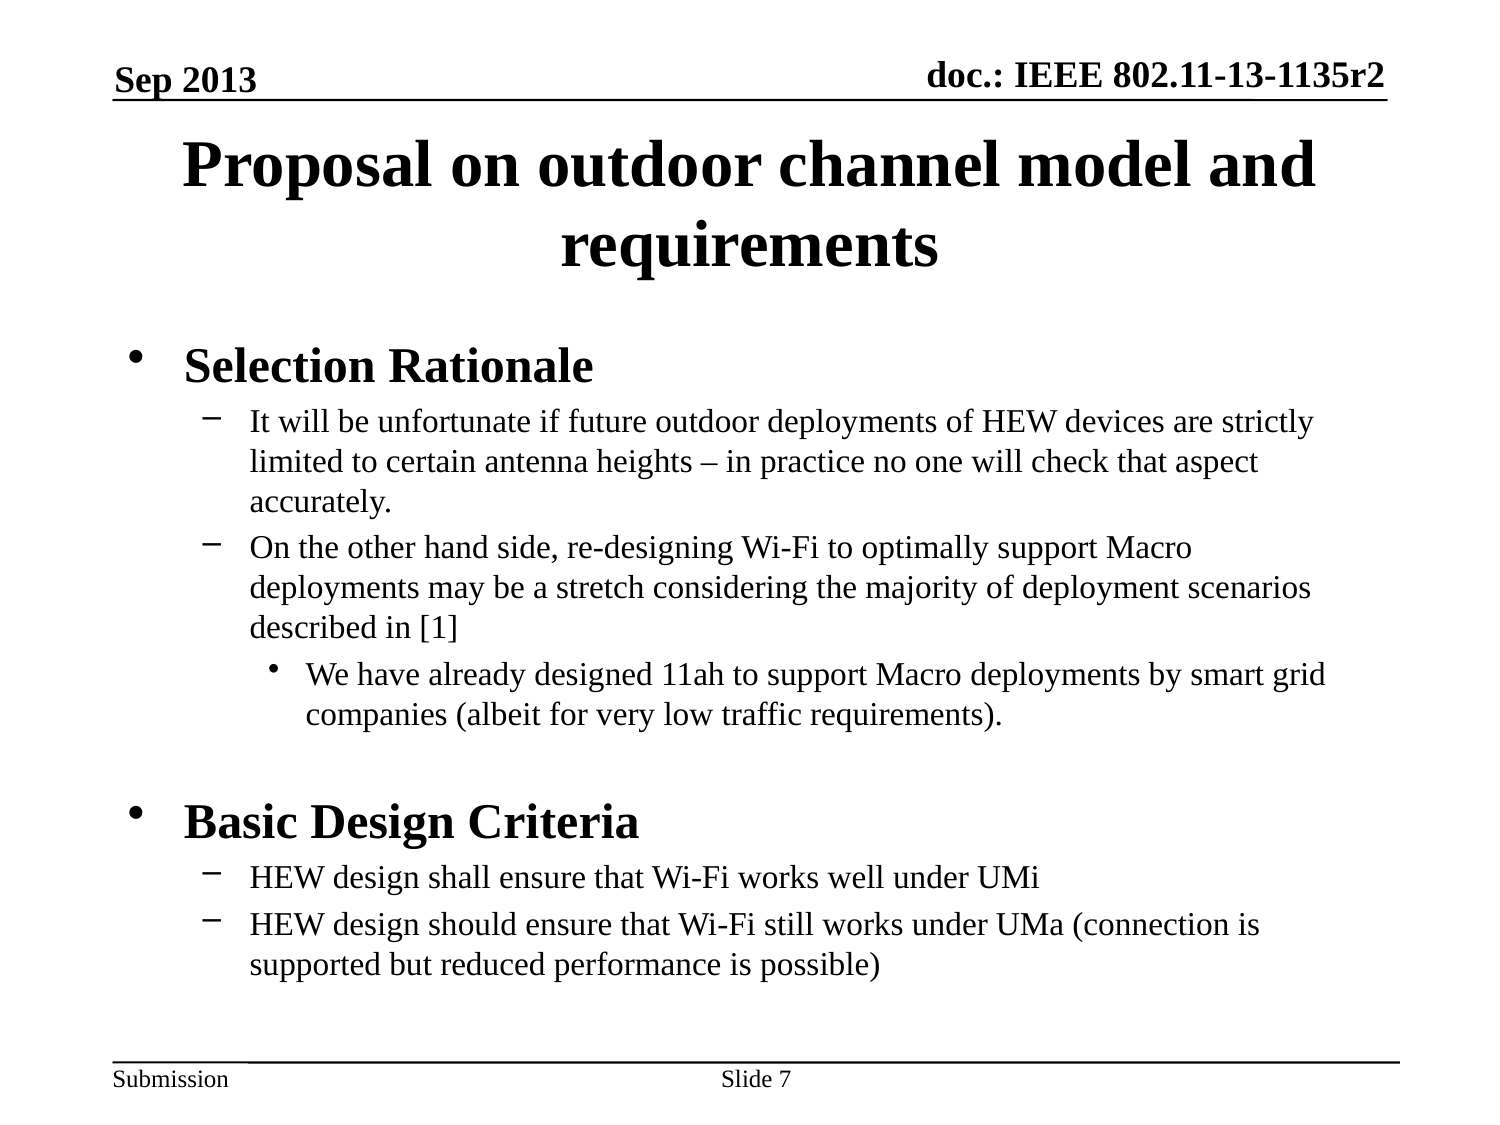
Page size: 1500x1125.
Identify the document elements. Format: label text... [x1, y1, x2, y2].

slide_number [114, 54, 259, 101]
title Proposal on outdoor channel model and requirements [112, 112, 1388, 288]
list Selection Rationale It will be unfortunate if future outdoor deployments of HEW devices are strictly limited to certain antenna heights – in practice no one will check that aspect accurately. On the other hand side, re-designing Wi-Fi to optimally support Macro deployments may be a stretch considering the majority of deployment scenarios described in [1] We have already designed 11ah to support Macro deployments by smart grid companies (albeit for very low traffic requirements). Basic Design Criteria HEW design shall ensure that Wi-Fi works well under UMi HEW design should ensure that Wi-Fi still works under UMa (connection is supported but reduced performance is possible) [112, 324, 1388, 1063]
slide_number Slide 7 [712, 1063, 800, 1093]
